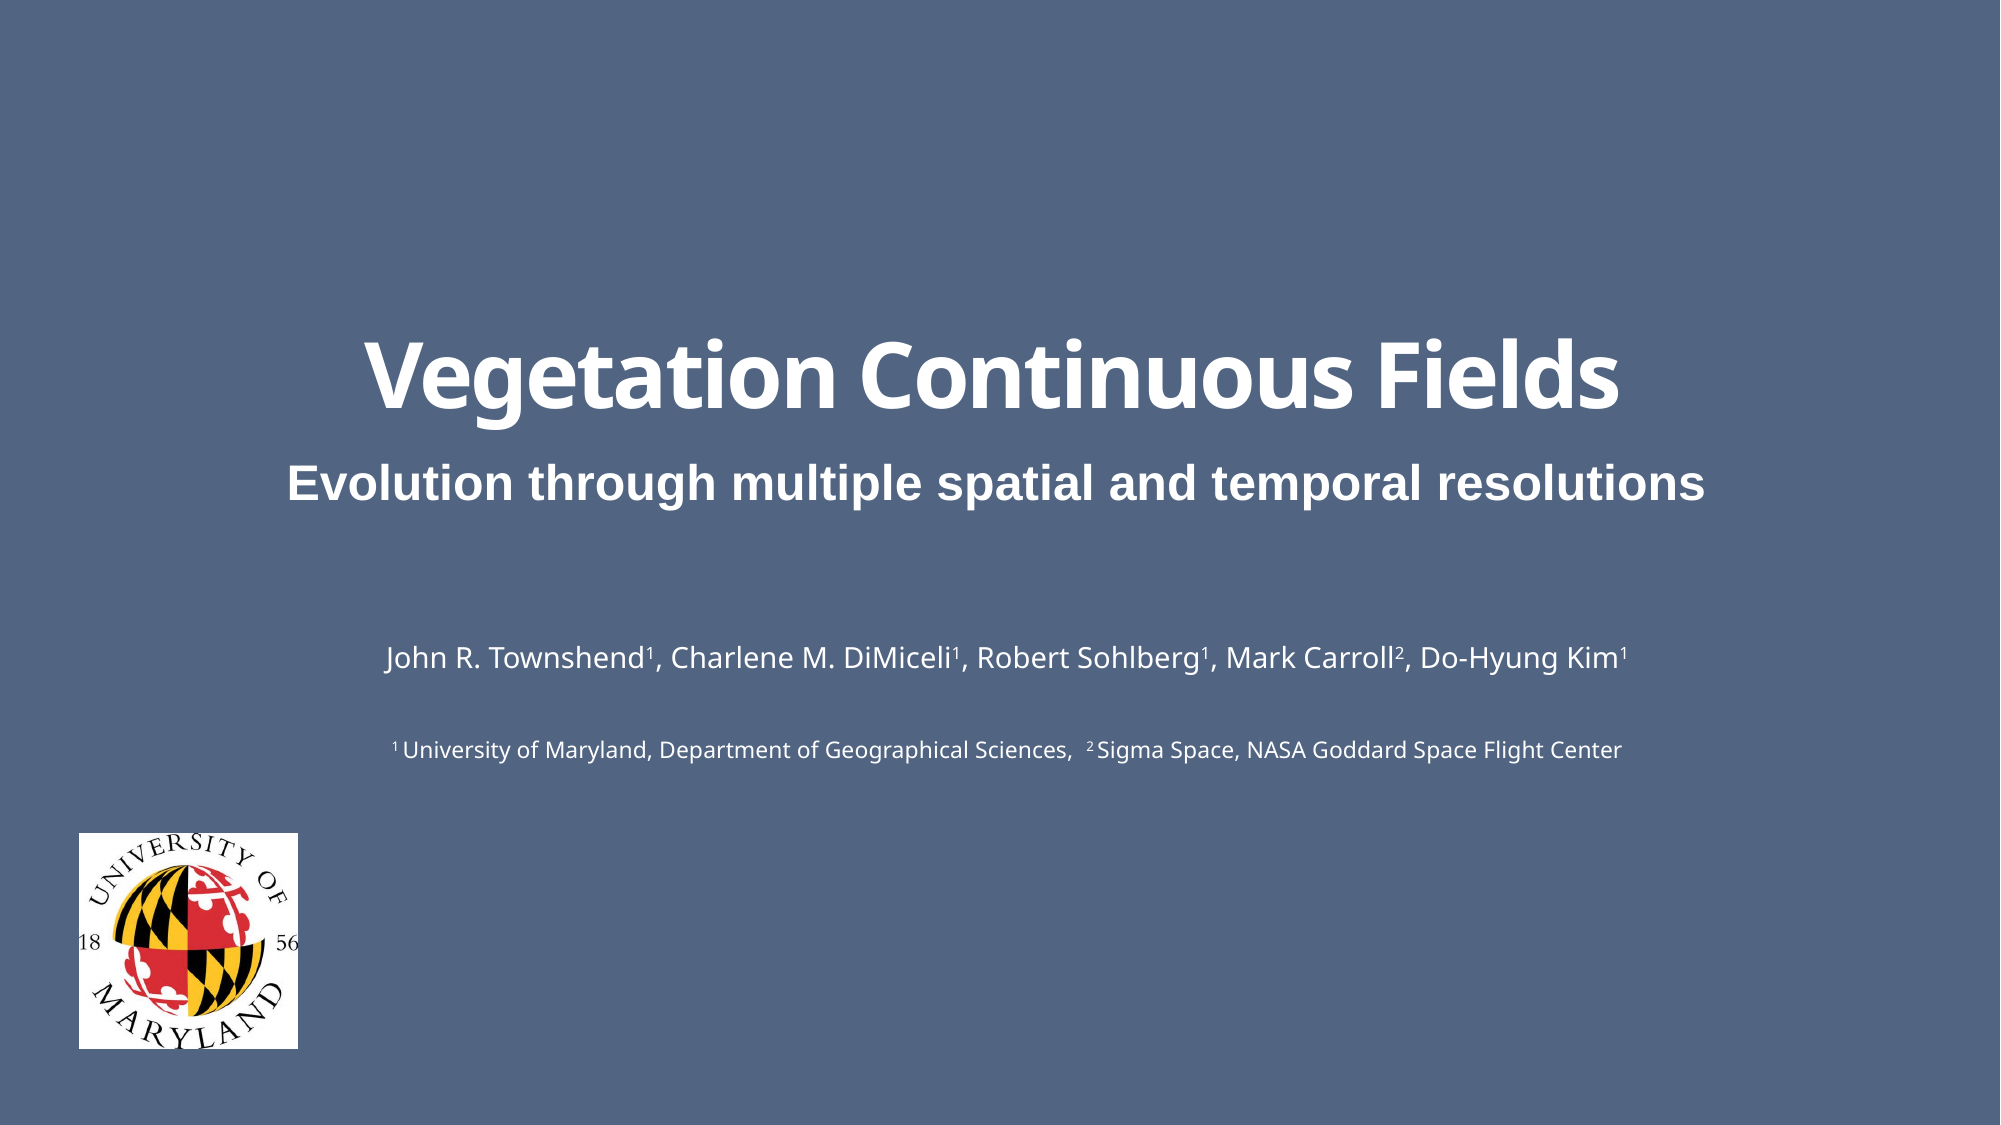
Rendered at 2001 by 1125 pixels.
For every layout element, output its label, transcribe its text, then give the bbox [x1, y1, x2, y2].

text_box John R. Townshend1, Charlene M. DiMiceli1, Robert Sohlberg1, Mark Carroll2, Do-Hyung Kim1 [360, 631, 1655, 682]
picture [79, 833, 298, 1049]
title Vegetation Continuous Fields [243, 44, 1744, 436]
text_box 1 University of Maryland, Department of Geographical Sciences, 2 Sigma Space, NASA Goddard Space Flight Center [0, 727, 2000, 771]
subtitle Evolution through multiple spatial and temporal resolutions [239, 449, 1740, 722]
